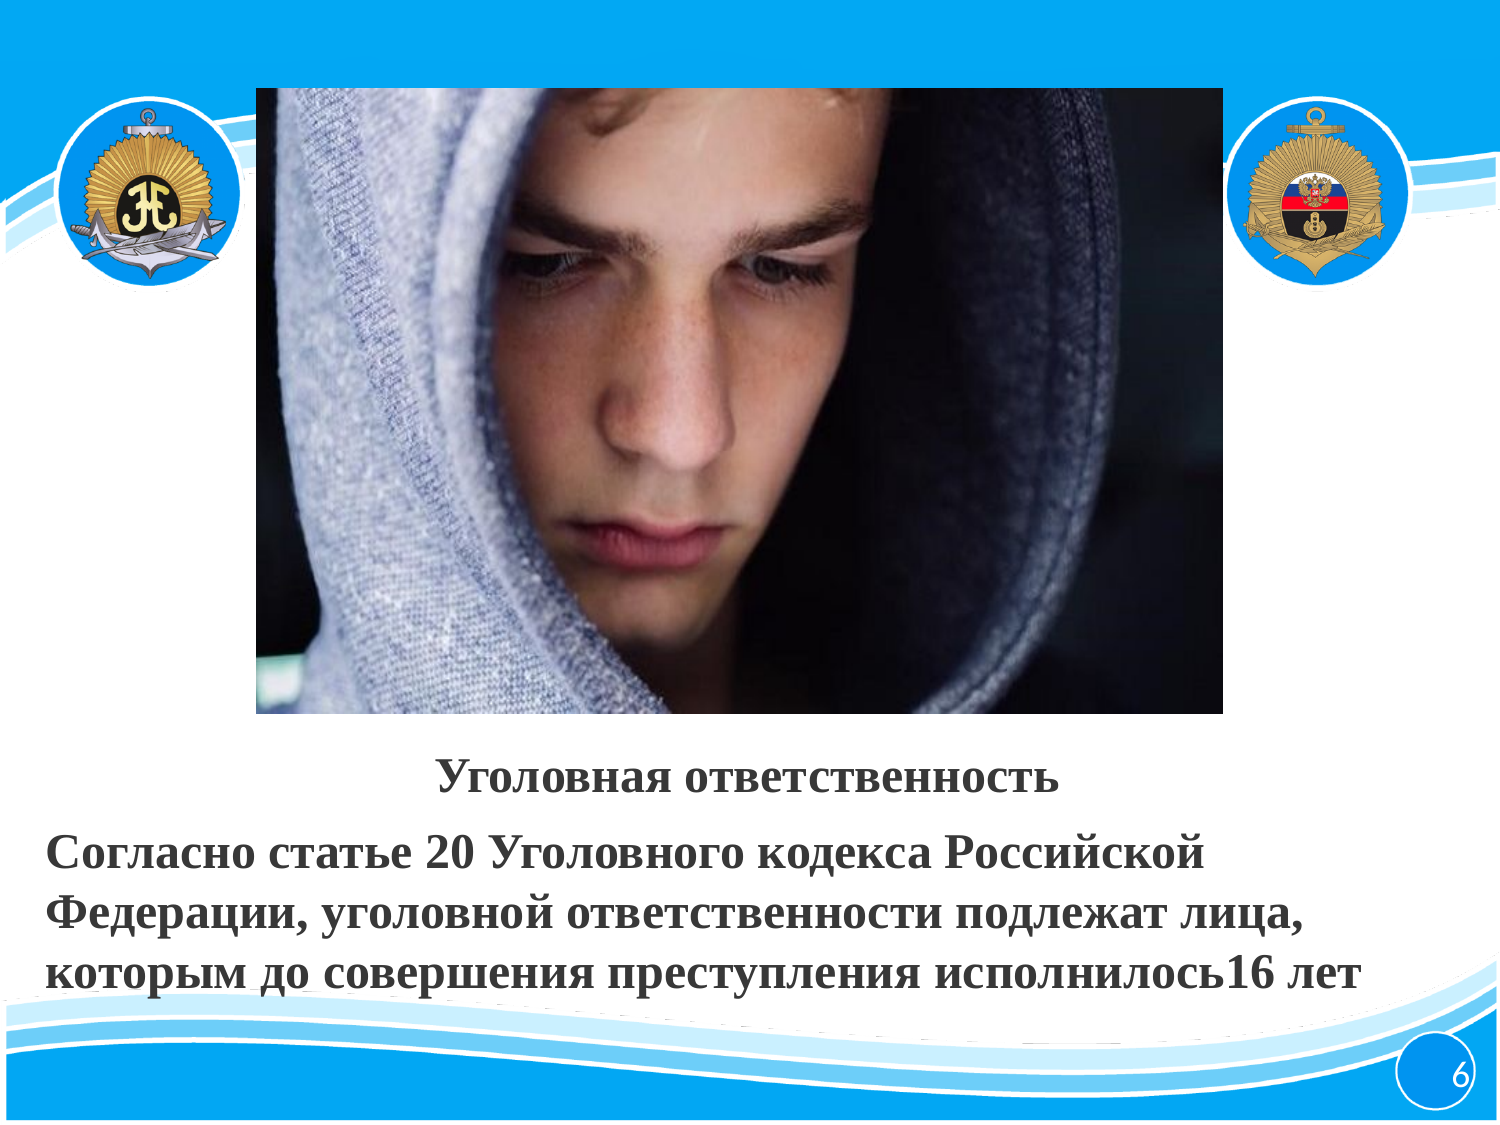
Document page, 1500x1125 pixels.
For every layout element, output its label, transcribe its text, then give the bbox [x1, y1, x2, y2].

text_box 6 [1434, 1042, 1488, 1103]
picture [0, 89, 1500, 1125]
text_box Уголовная ответственность Согласно статье 20 Уголовного кодекса Российской Федерации, уголовной ответственности подлежат лица, которым до совершения преступления исполнилось16 лет [31, 735, 1477, 1006]
